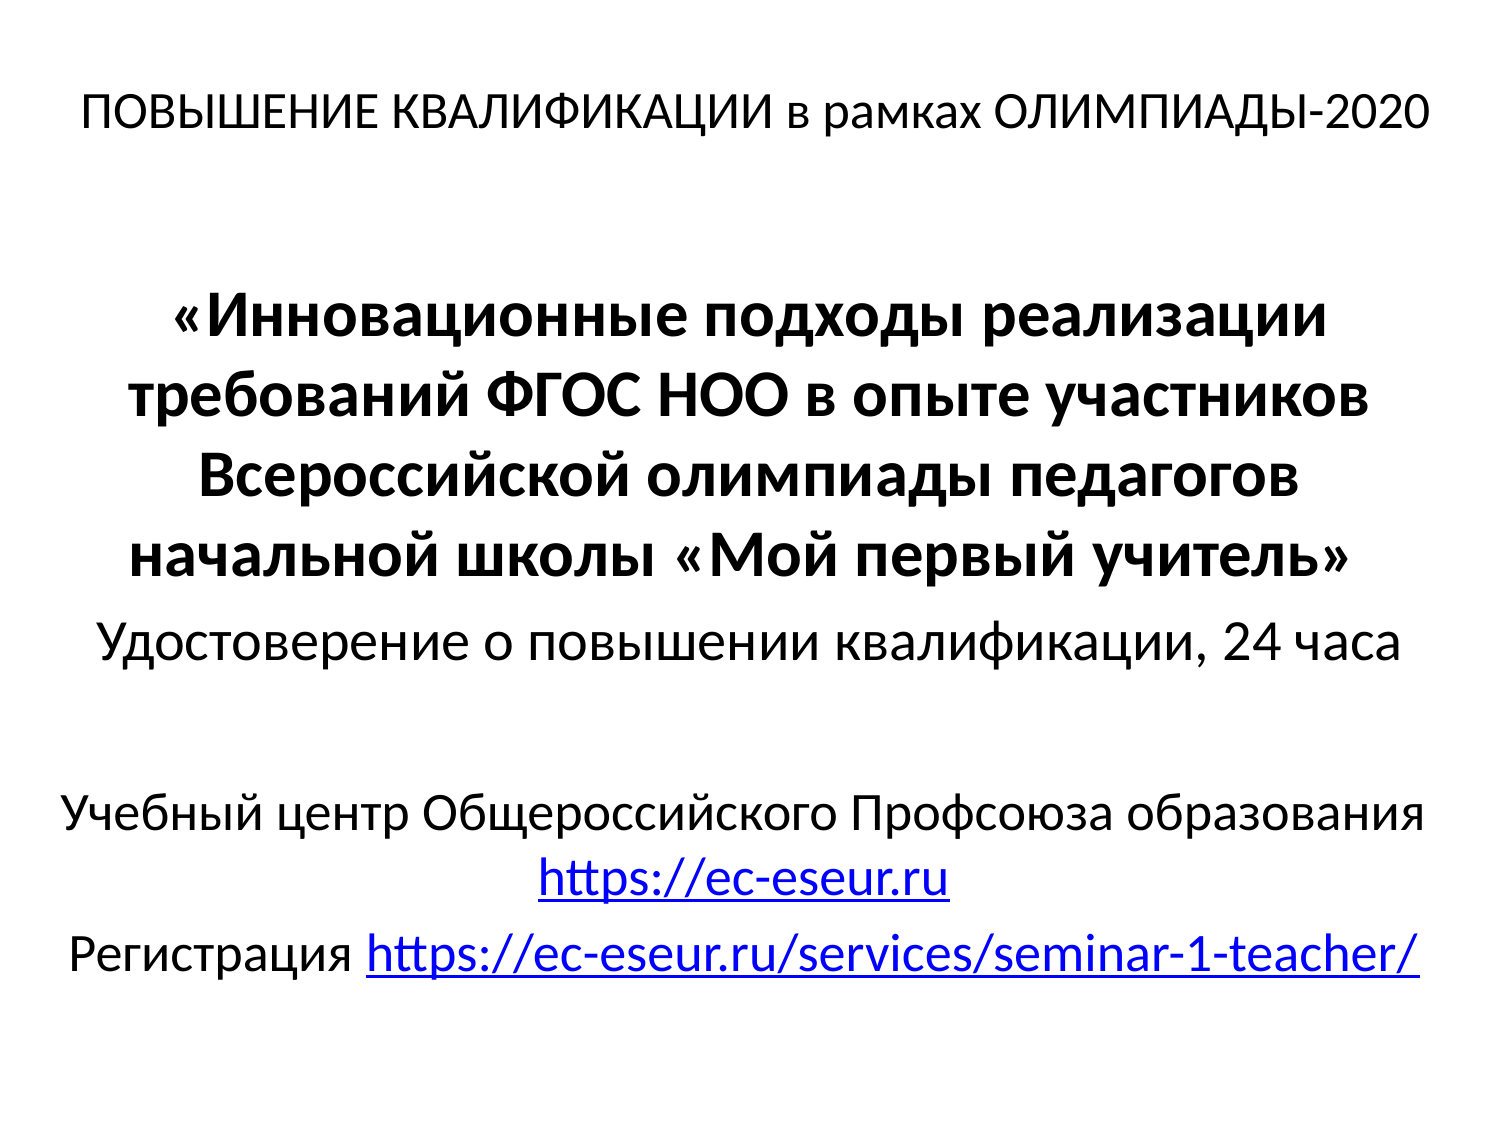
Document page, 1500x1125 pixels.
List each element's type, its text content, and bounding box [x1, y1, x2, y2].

list «Инновационные подходы реализации требований ФГОС НОО в опыте участников Всероссийской олимпиады педагогов начальной школы «Мой первый учитель» Удостоверение о повышении квалификации, 24 часа Учебный центр Общероссийского Профсоюза образования https://ec-eseur.ru Регистрация https://ec-eseur.ru/services/seminar-1-teacher/ [41, 262, 1459, 1005]
title ПОВЫШЕНИЕ КВАЛИФИКАЦИИ в рамках ОЛИМПИАДЫ-2020 [41, 45, 1471, 233]
